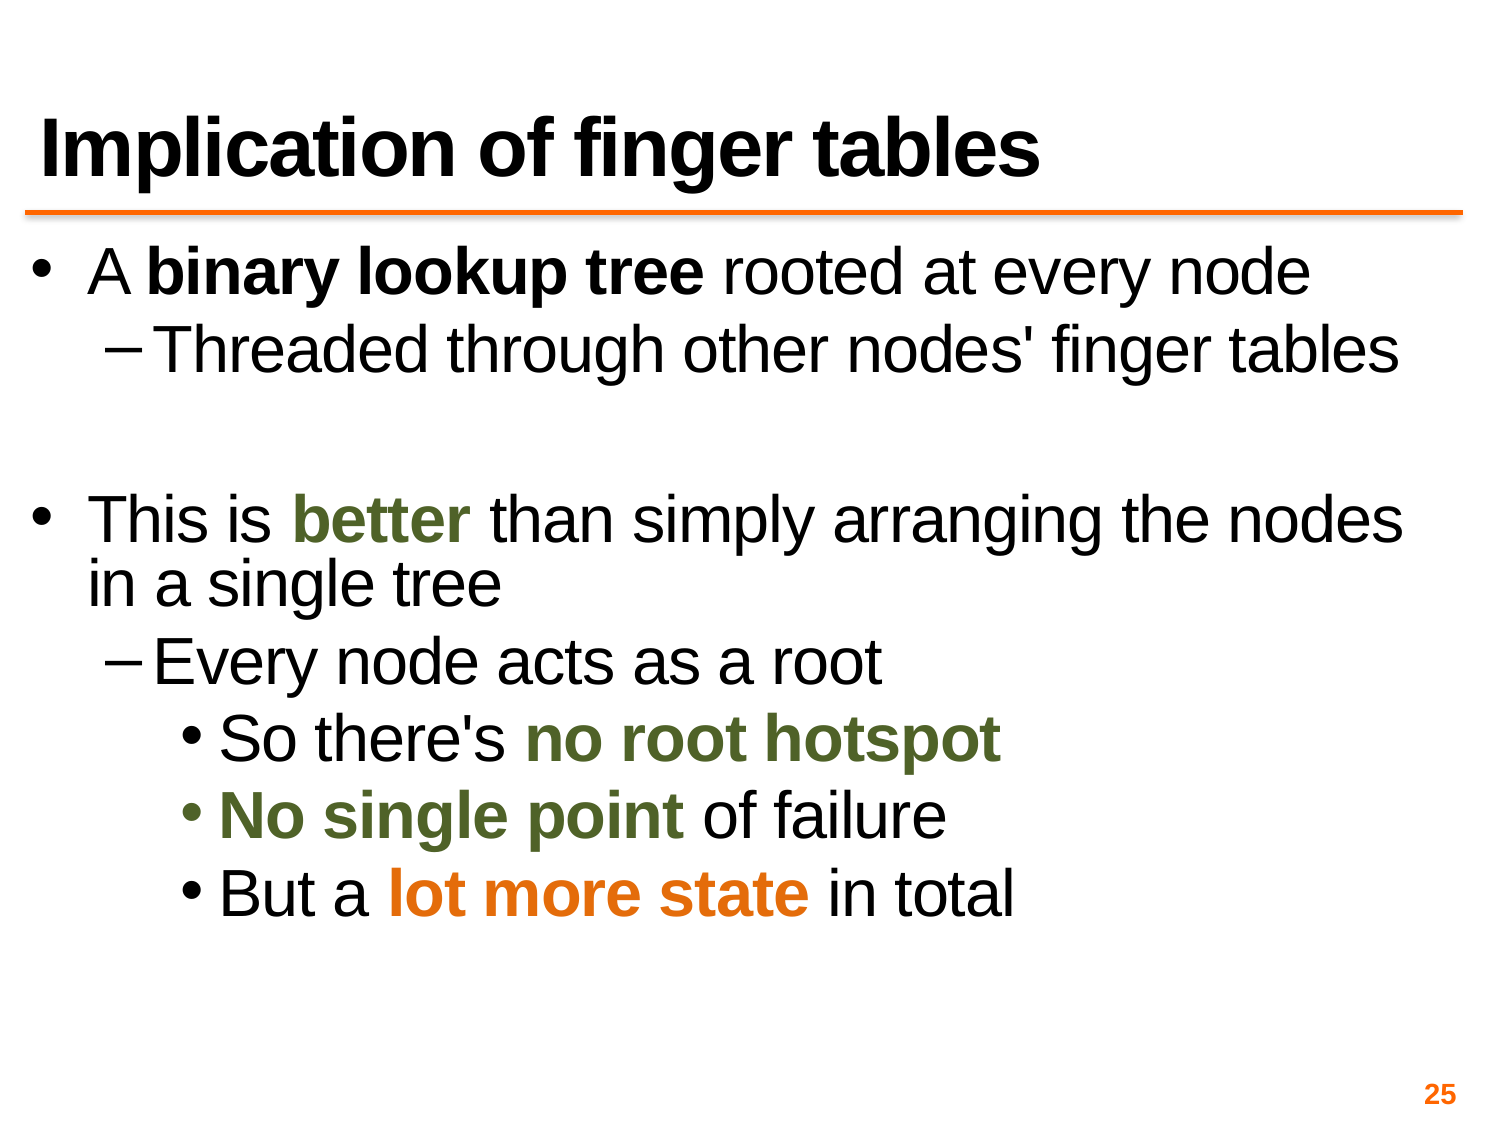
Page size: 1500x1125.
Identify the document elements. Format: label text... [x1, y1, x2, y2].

slide_number 25 [1112, 1074, 1463, 1110]
title Implication of finger tables [24, 24, 1463, 201]
list A binary lookup tree rooted at every node Threaded through other nodes' finger tables This is better than simply arranging the nodes in a single tree Every node acts as a root So there's no root hotspot No single point of failure But a lot more state in total [24, 237, 1463, 1063]
